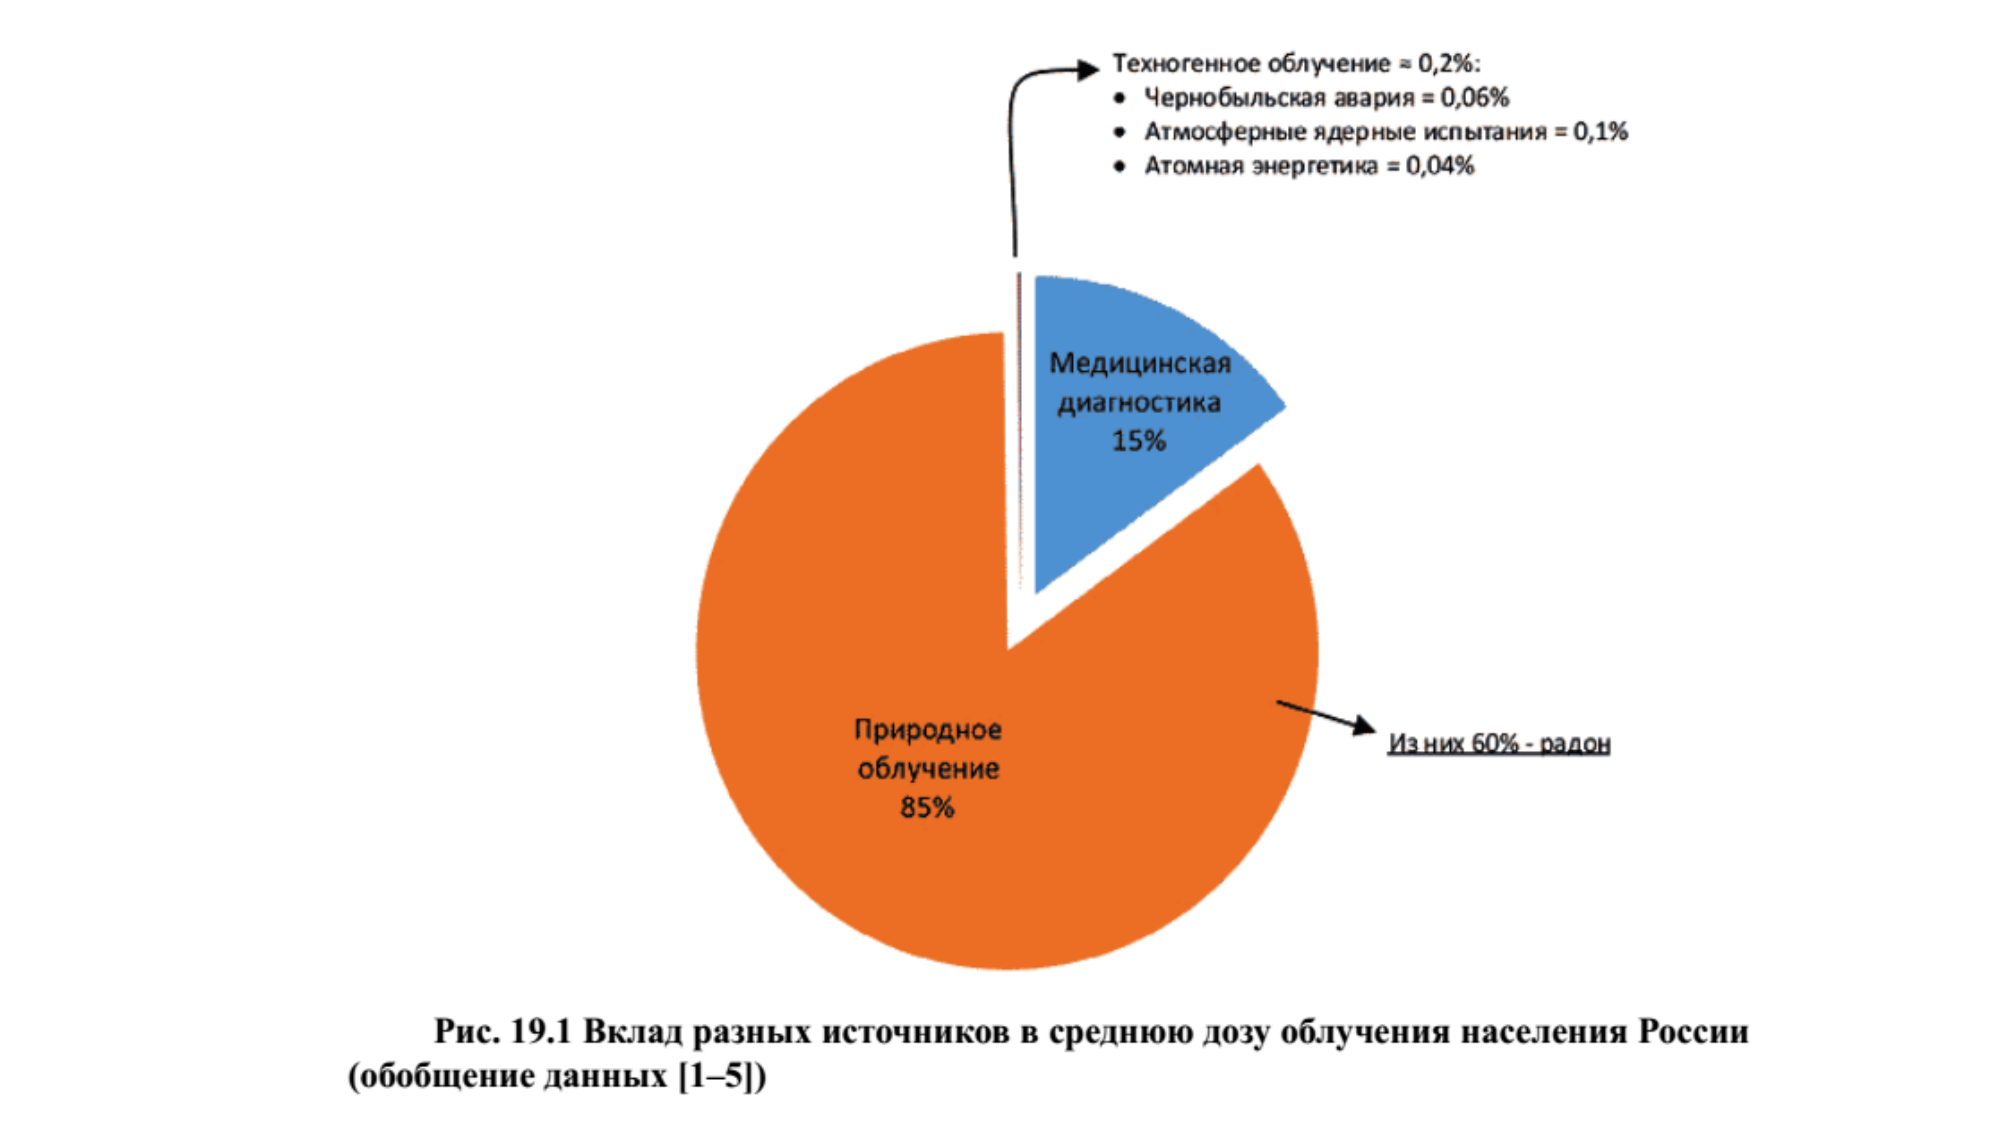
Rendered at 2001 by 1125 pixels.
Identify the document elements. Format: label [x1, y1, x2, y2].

picture [266, 0, 1801, 1100]
